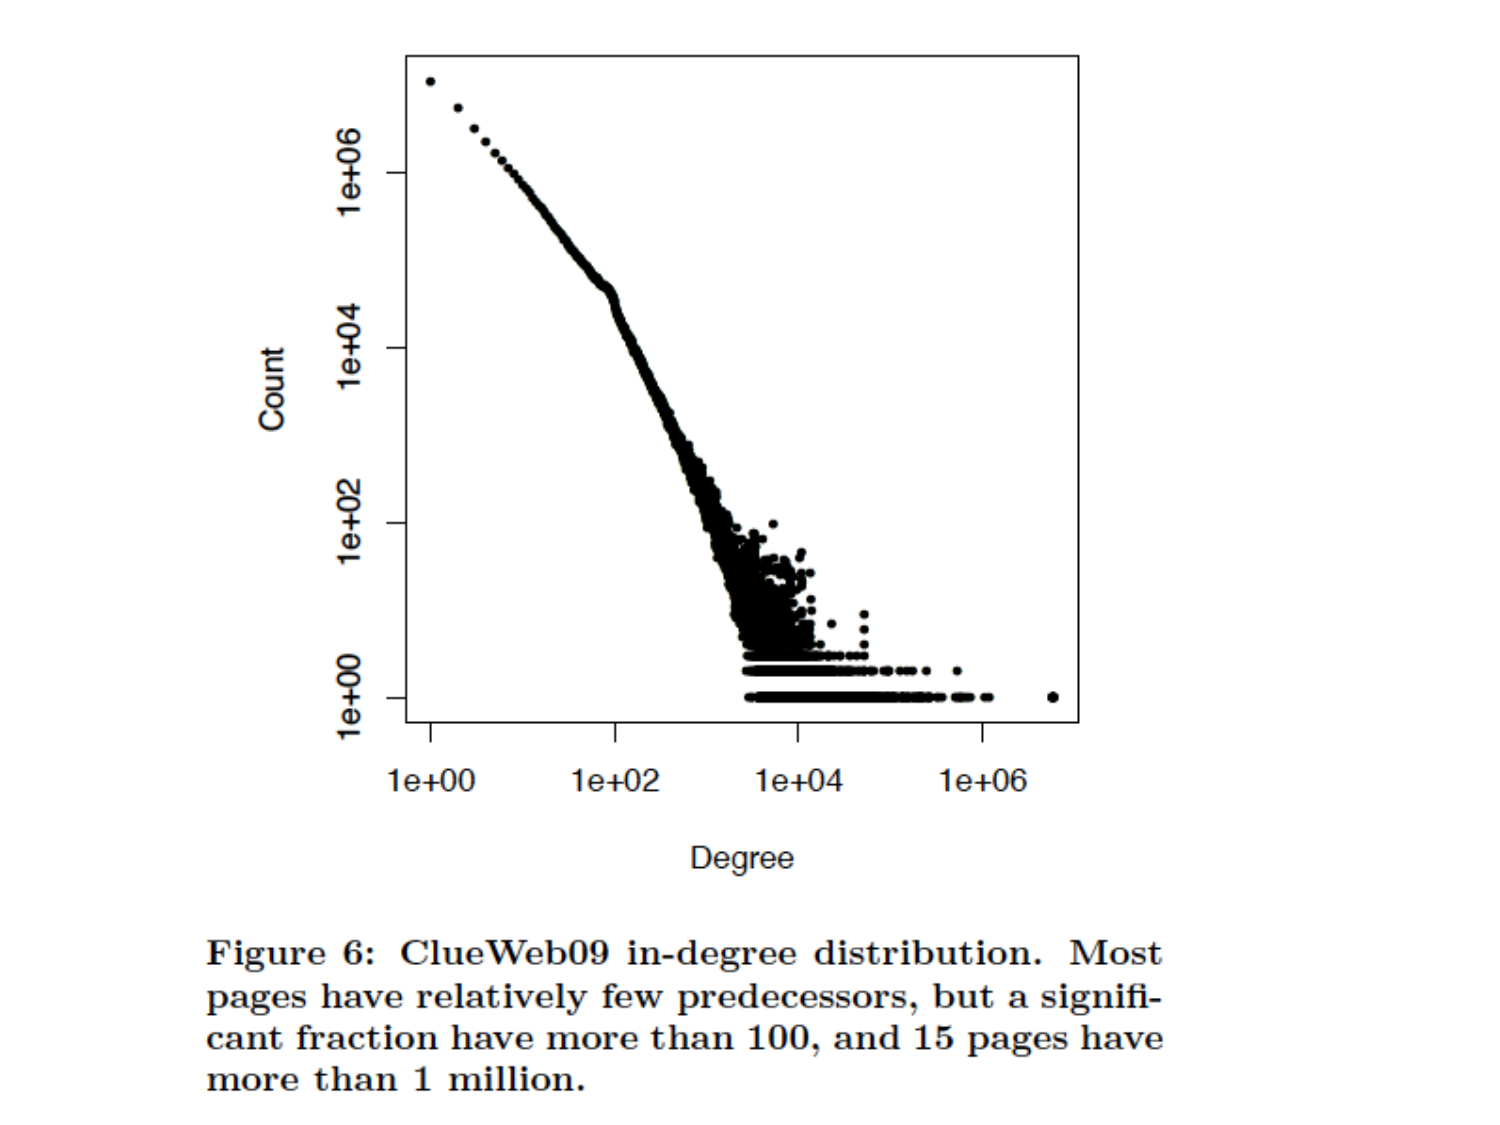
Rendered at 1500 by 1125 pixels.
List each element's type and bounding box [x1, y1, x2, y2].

picture [142, 0, 1255, 1125]
